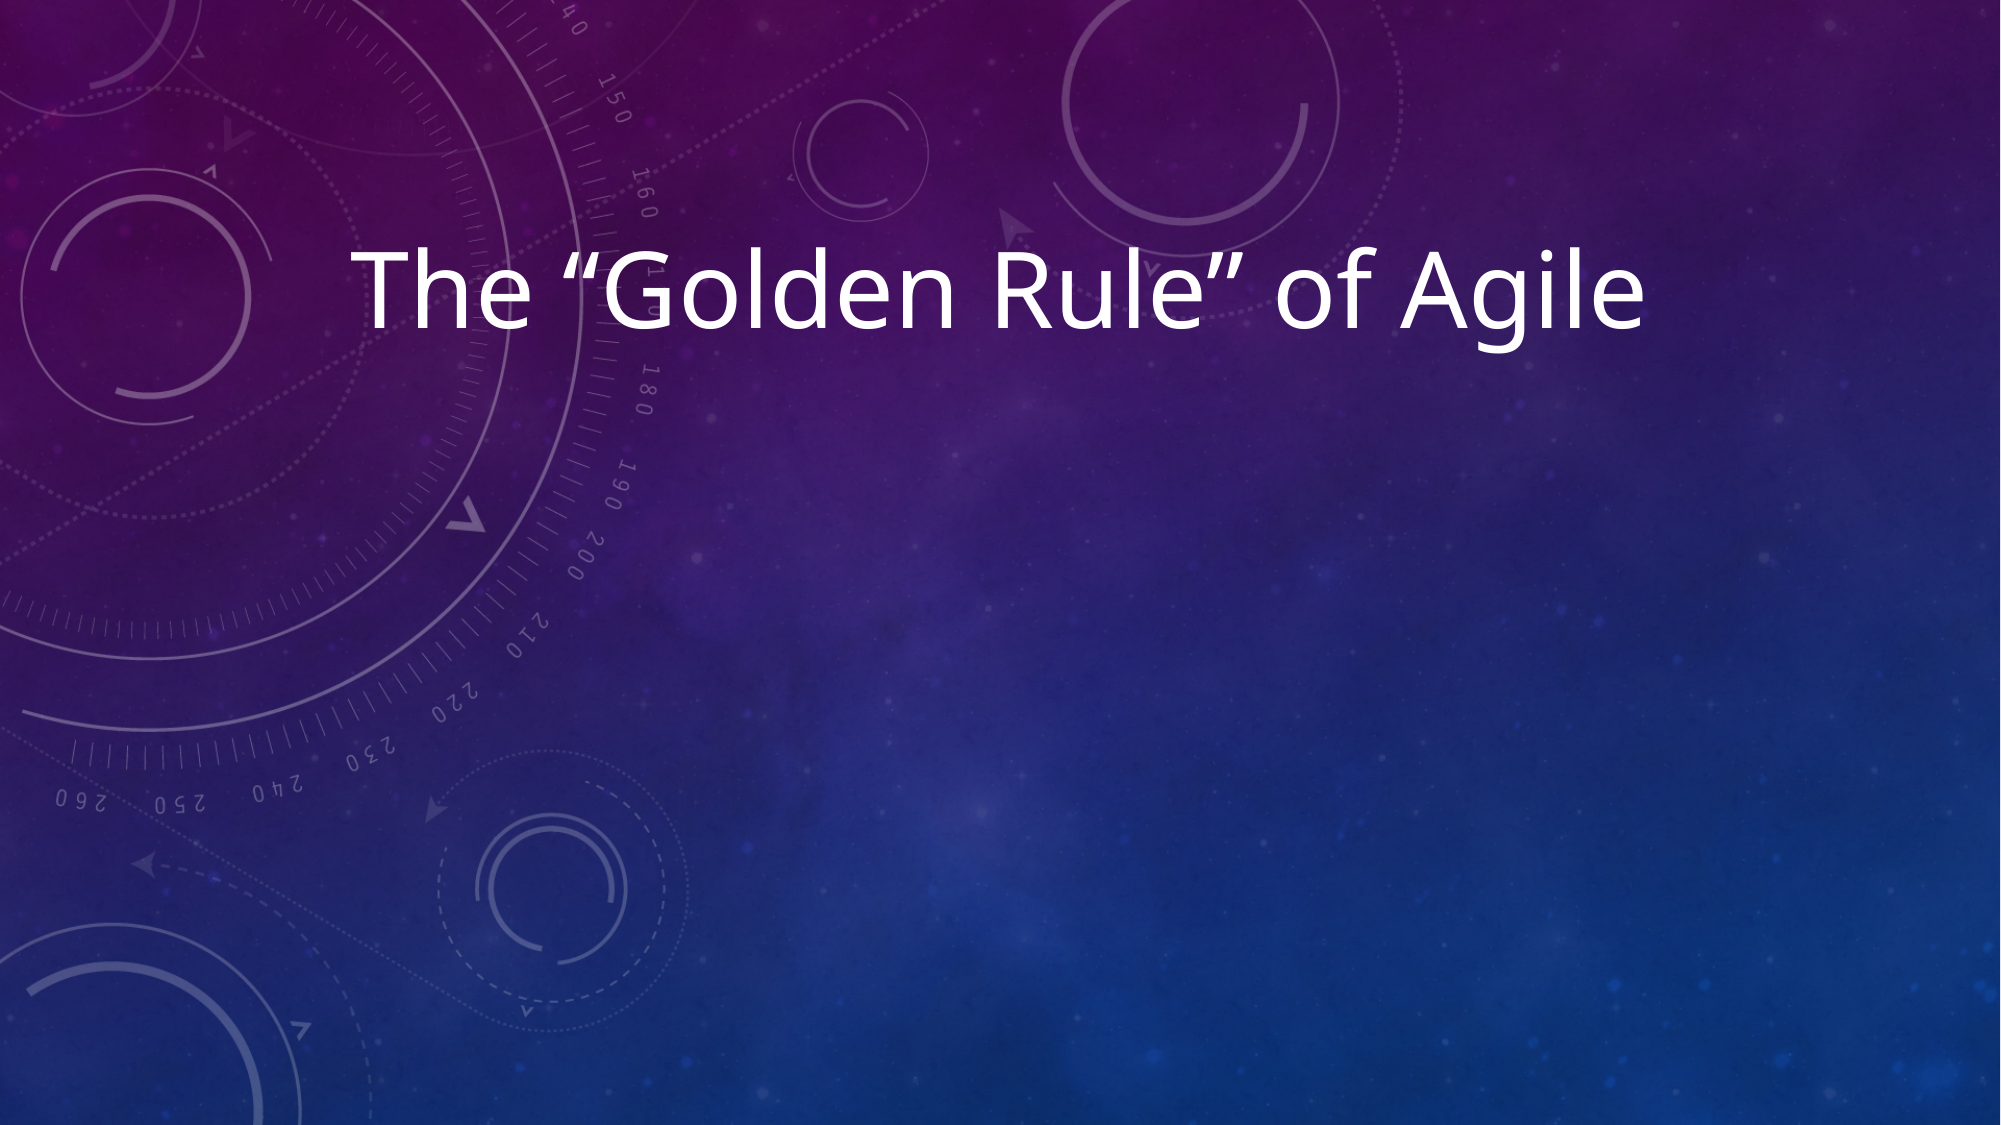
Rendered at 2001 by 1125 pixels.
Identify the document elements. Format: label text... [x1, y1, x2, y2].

picture [0, 0, 2001, 1125]
text_box The “Golden Rule” of Agile [281, 121, 1719, 363]
